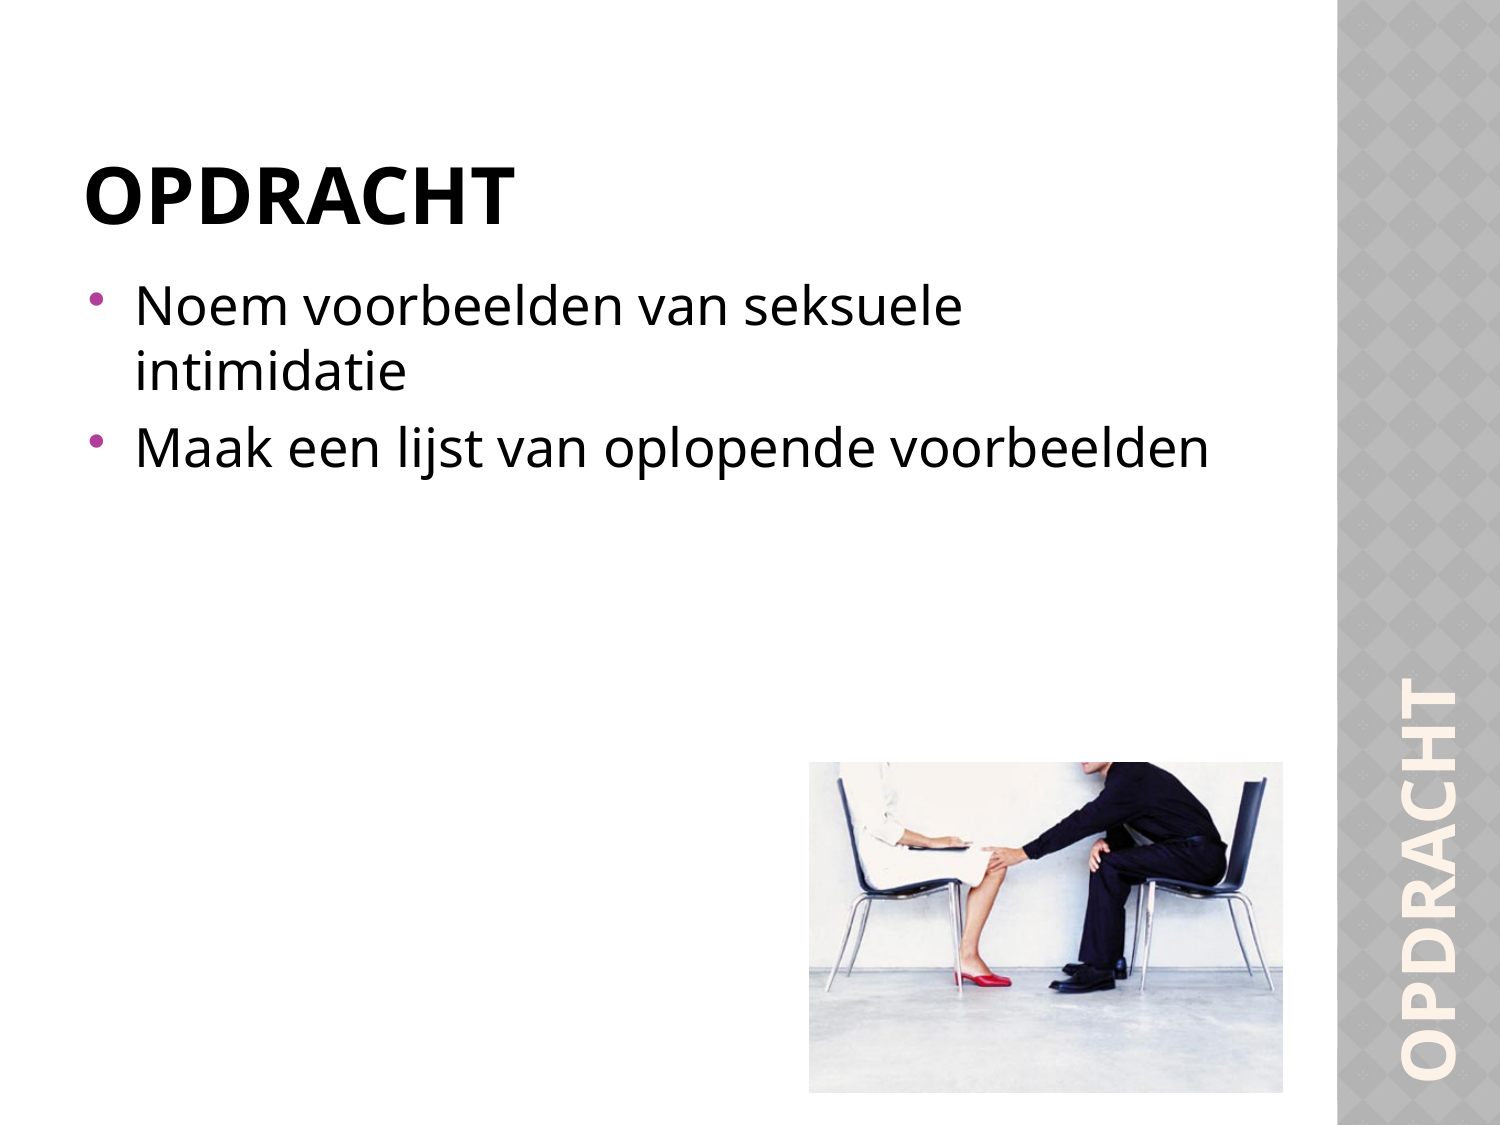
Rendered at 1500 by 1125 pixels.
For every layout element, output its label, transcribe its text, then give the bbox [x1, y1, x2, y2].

picture [808, 762, 1283, 1094]
list Noem voorbeelden van seksuele intimidatie Maak een lijst van oplopende voorbeelden [75, 264, 1263, 1059]
text_box opdracht [1375, 668, 1470, 1093]
title opdracht [75, 52, 1263, 240]
